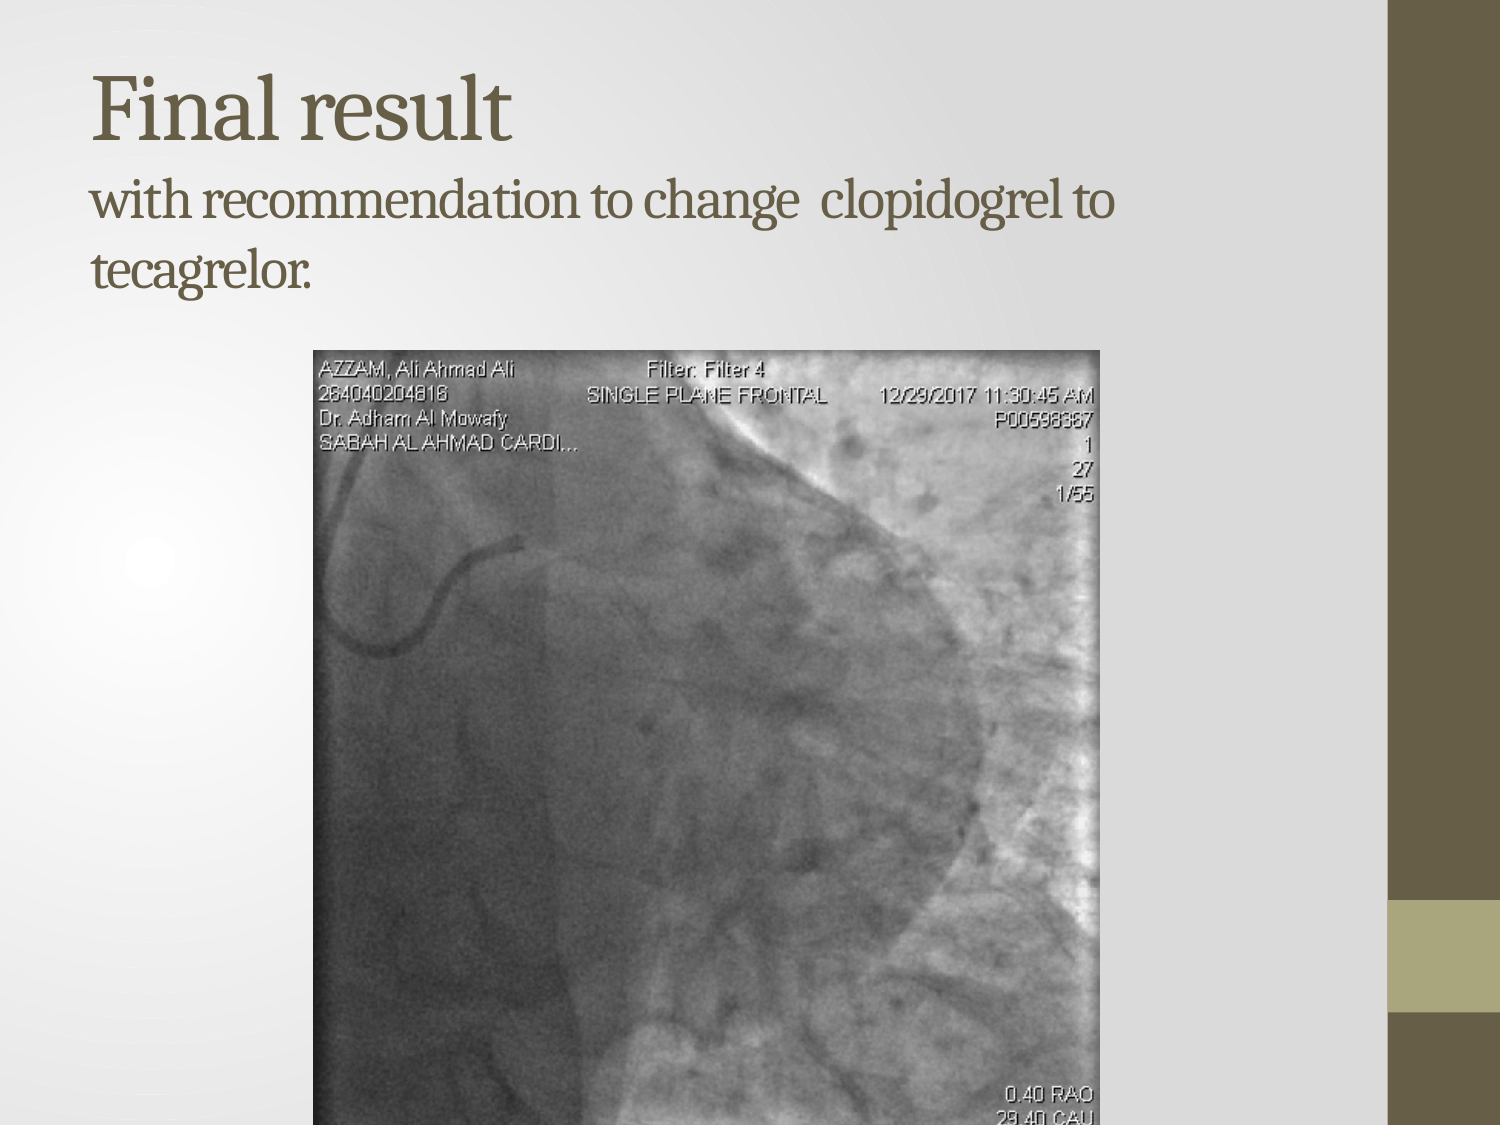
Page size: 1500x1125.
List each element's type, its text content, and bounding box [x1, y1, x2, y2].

title Final result with recommendation to change clopidogrel to tecagrelor. [75, 45, 1325, 300]
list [311, 349, 1101, 1125]
